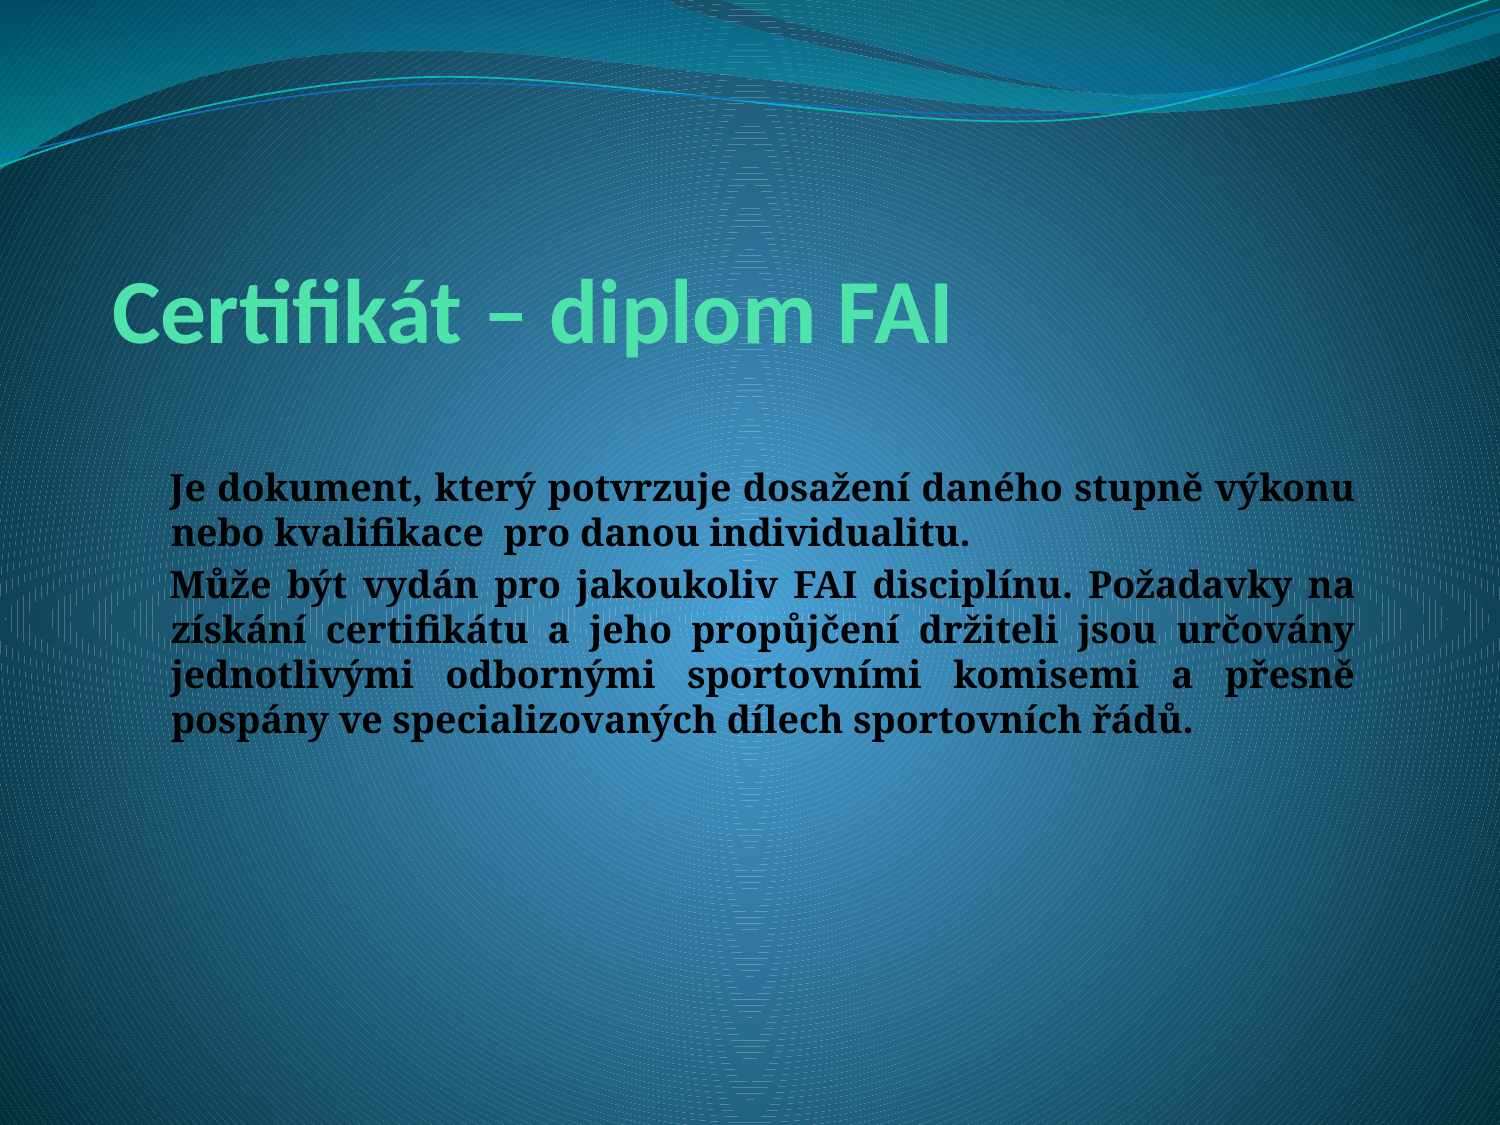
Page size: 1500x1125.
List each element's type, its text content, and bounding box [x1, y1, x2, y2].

list Je dokument, který potvrzuje dosažení daného stupně výkonu nebo kvalifikace pro danou individualitu. Může být vydán pro jakoukoliv FAI disciplínu. Požadavky na získání certifikátu a jeho propůjčení držiteli jsou určovány jednotlivými odbornými sportovními komisemi a přesně pospány ve specializovaných dílech sportovních řádů. [88, 456, 1364, 976]
title Certifikát – diplom FAI [112, 149, 1388, 362]
